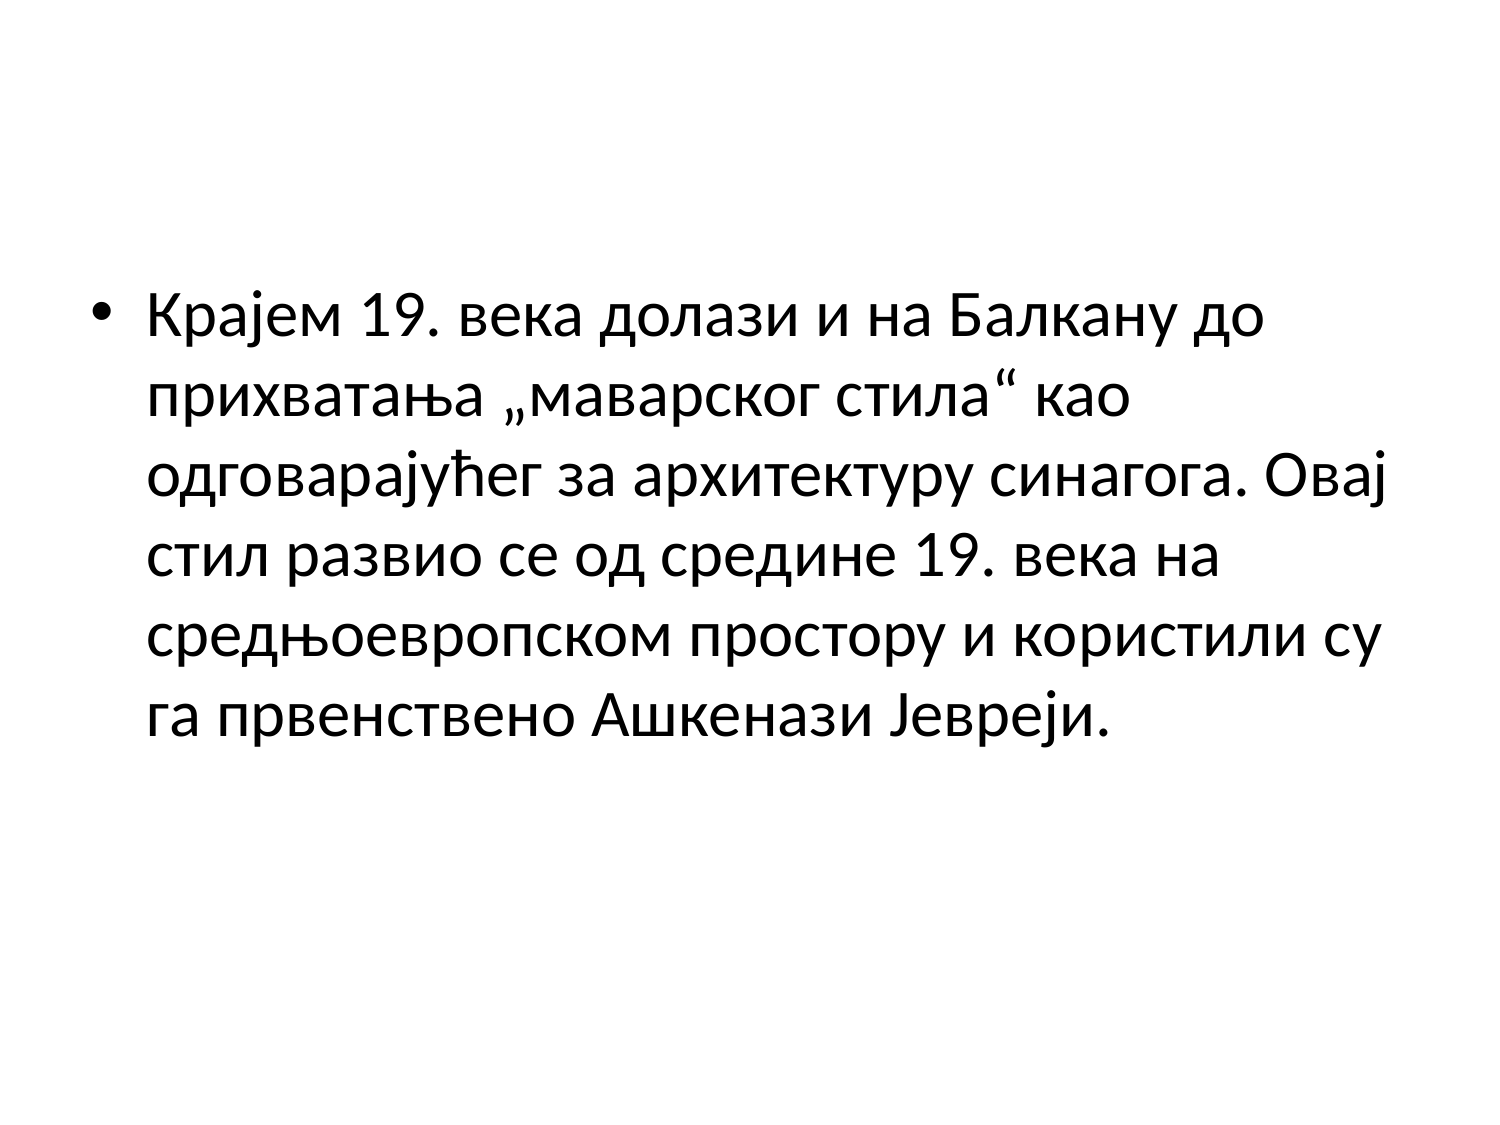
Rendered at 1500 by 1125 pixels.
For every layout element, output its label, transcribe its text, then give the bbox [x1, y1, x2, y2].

list Крајем 19. века долази и на Балкану до прихватања „маварског стила“ као одговарајућег за архитектуру синагога. Овај стил развио се од средине 19. века на средњоевропском простору и користили су га првенствено Ашкенази Јевреји. [75, 262, 1425, 1005]
